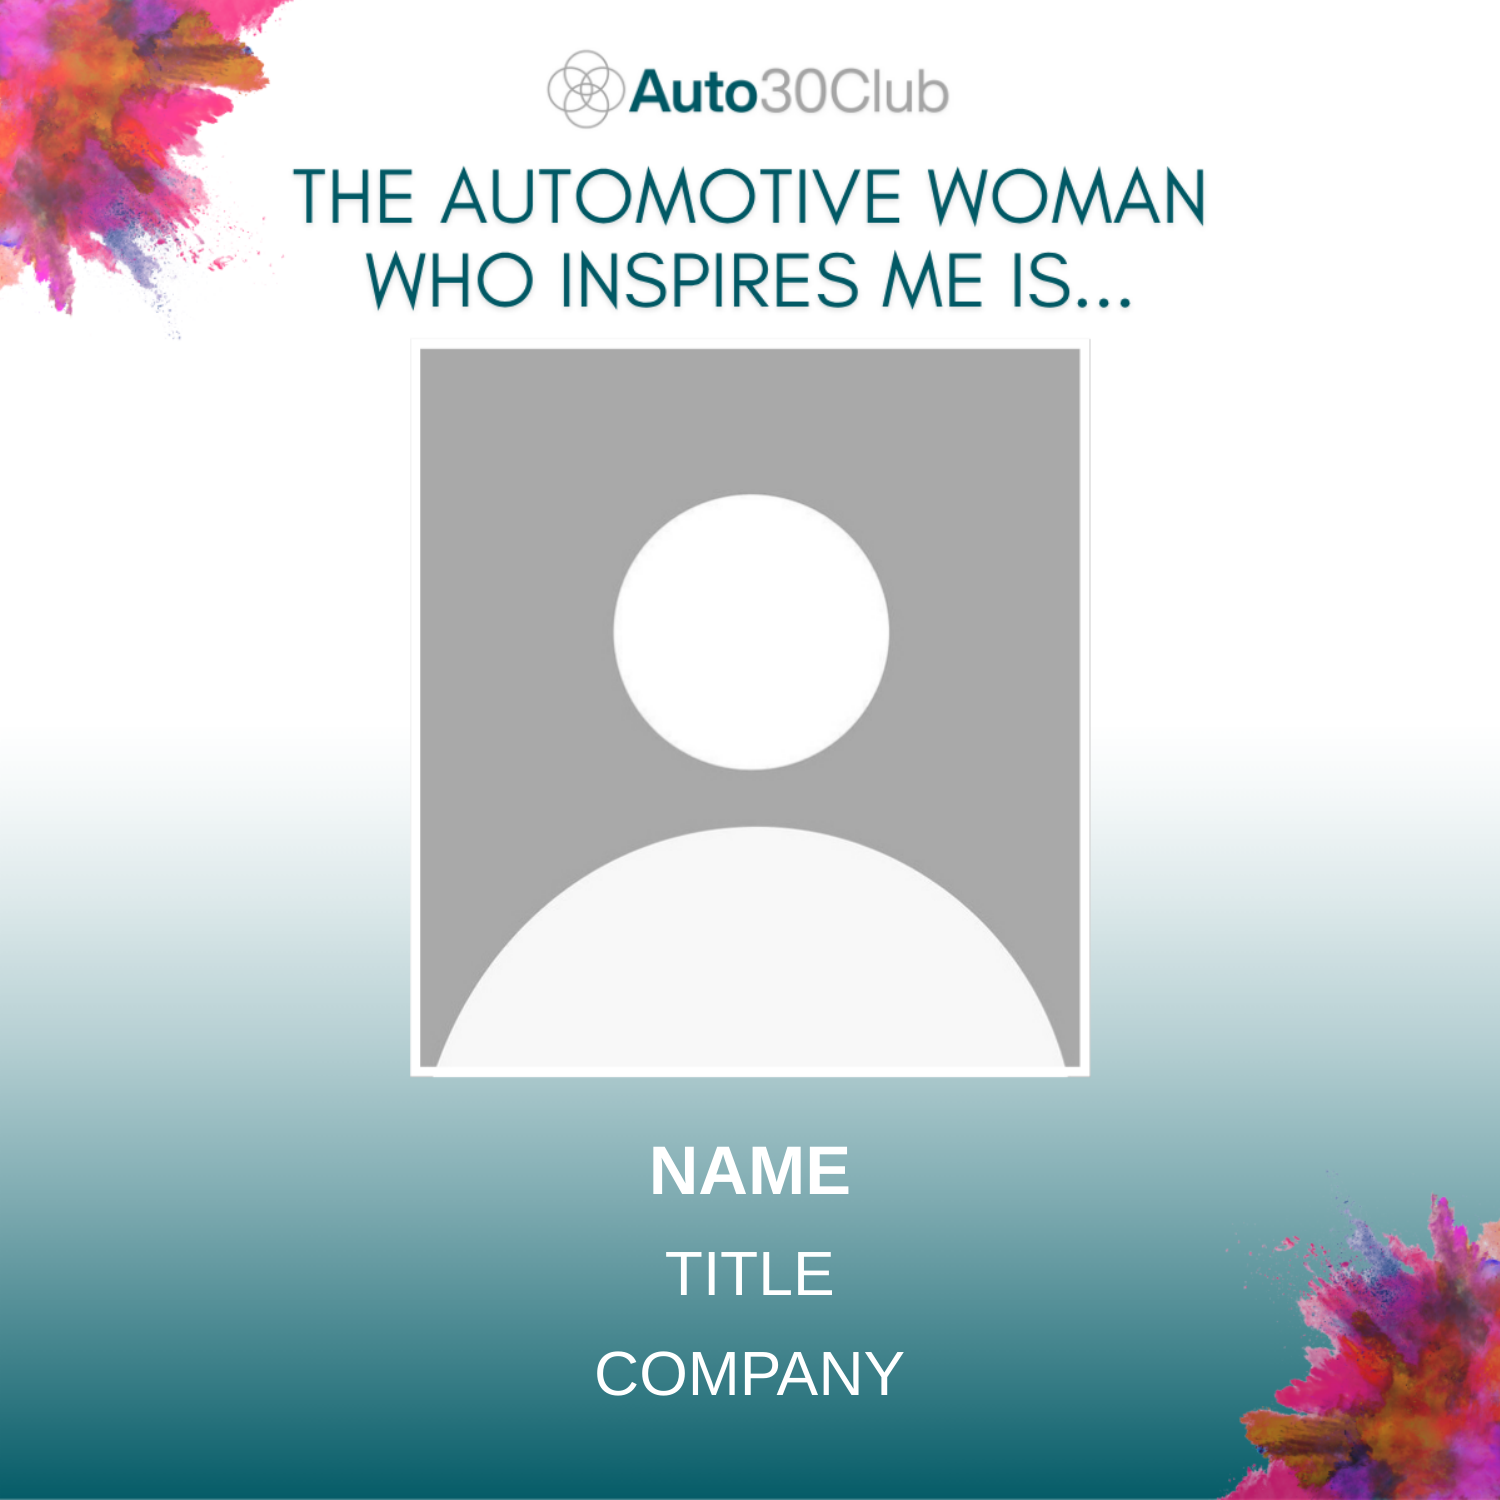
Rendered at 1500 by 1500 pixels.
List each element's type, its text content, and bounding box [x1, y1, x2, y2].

subtitle NAME TITLE COMPANY [51, 1110, 1449, 1420]
picture [0, 0, 1500, 1500]
